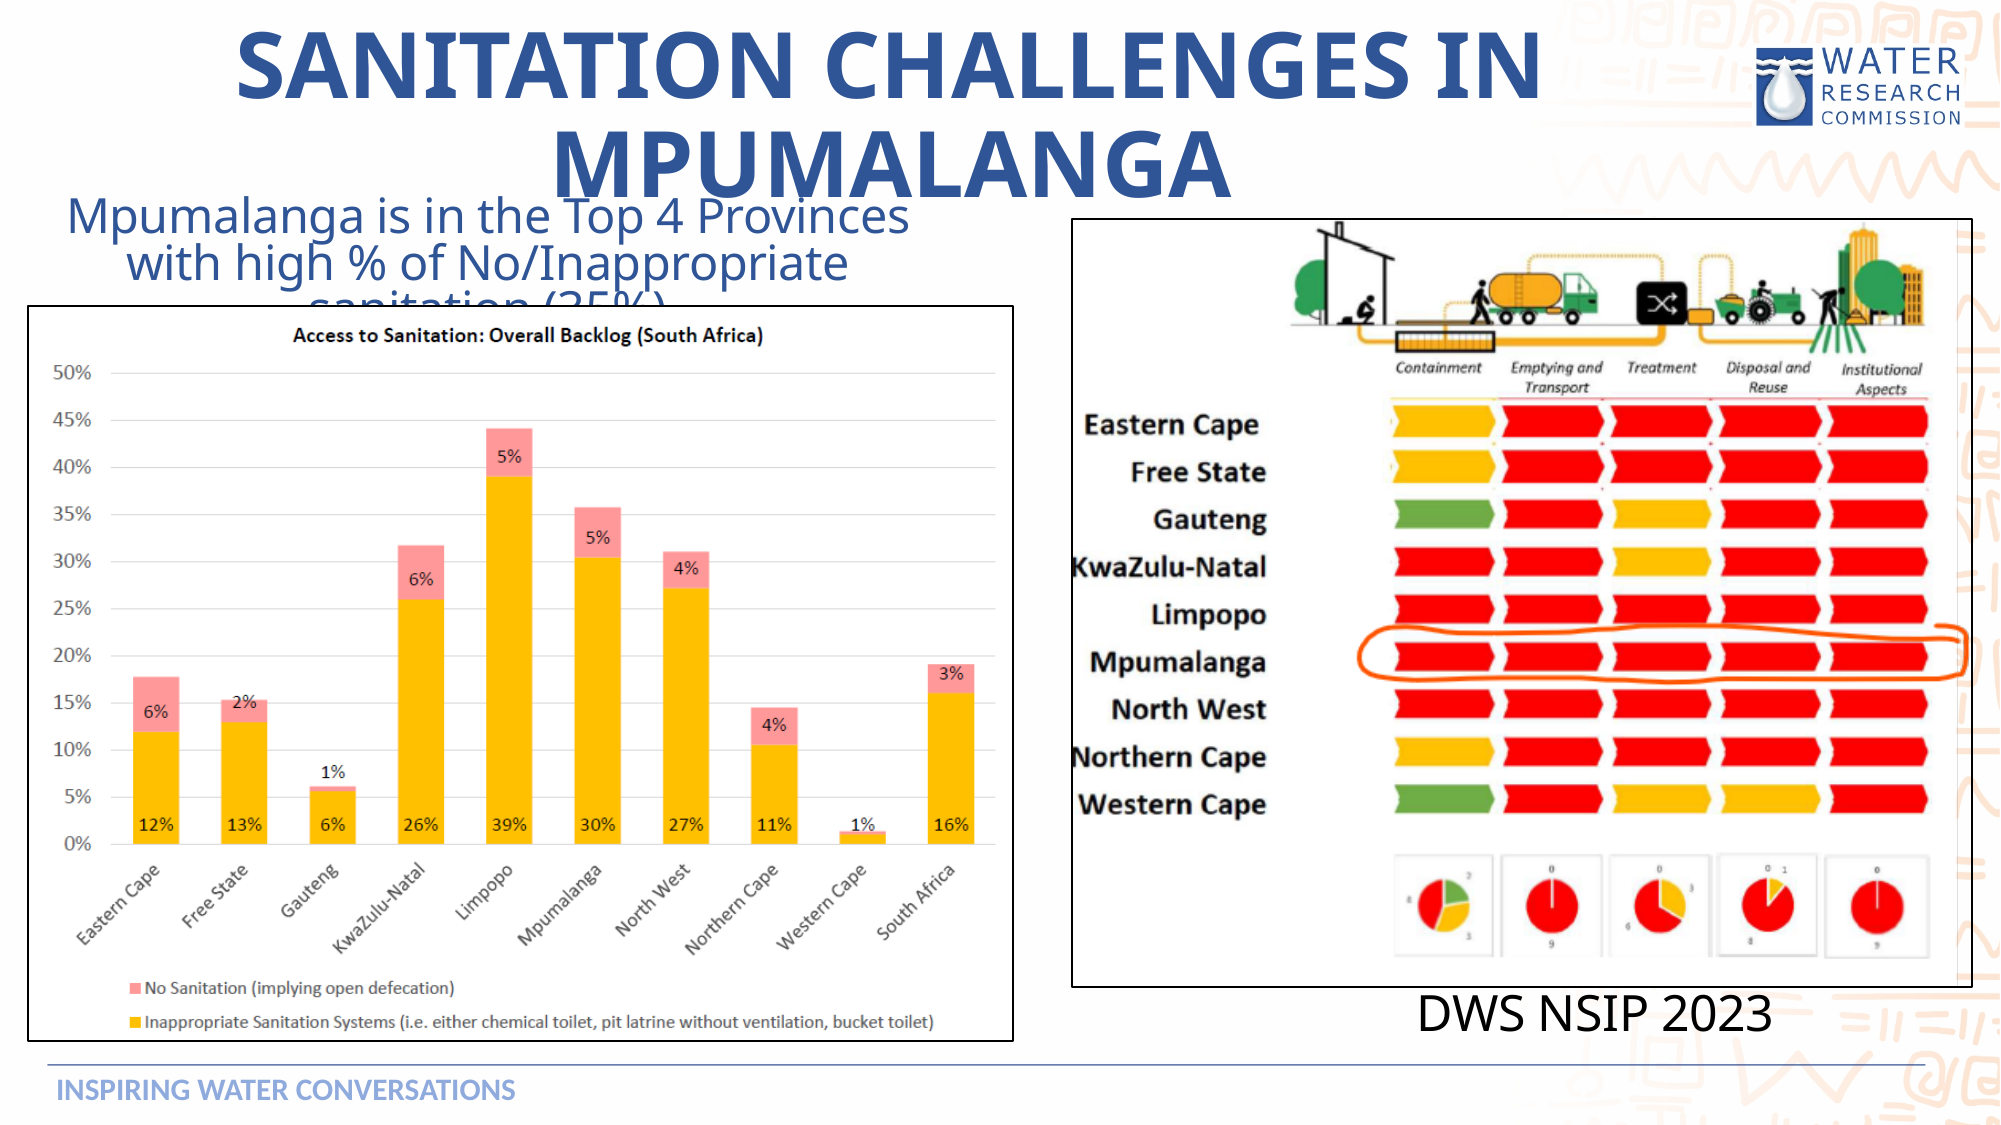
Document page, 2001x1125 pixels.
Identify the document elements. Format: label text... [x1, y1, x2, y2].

text_box Mpumalanga is in the Top 4 Provinces with high % of No/Inappropriate sanitation (35%) [0, 189, 1041, 344]
picture [0, 0, 2000, 1125]
title SANITATION CHALLENGES IN MPUMALANGA [28, 9, 1754, 227]
picture [1073, 220, 1972, 986]
picture [28, 306, 1012, 1040]
text_box DWS NSIP 2023 [1320, 988, 1933, 1079]
